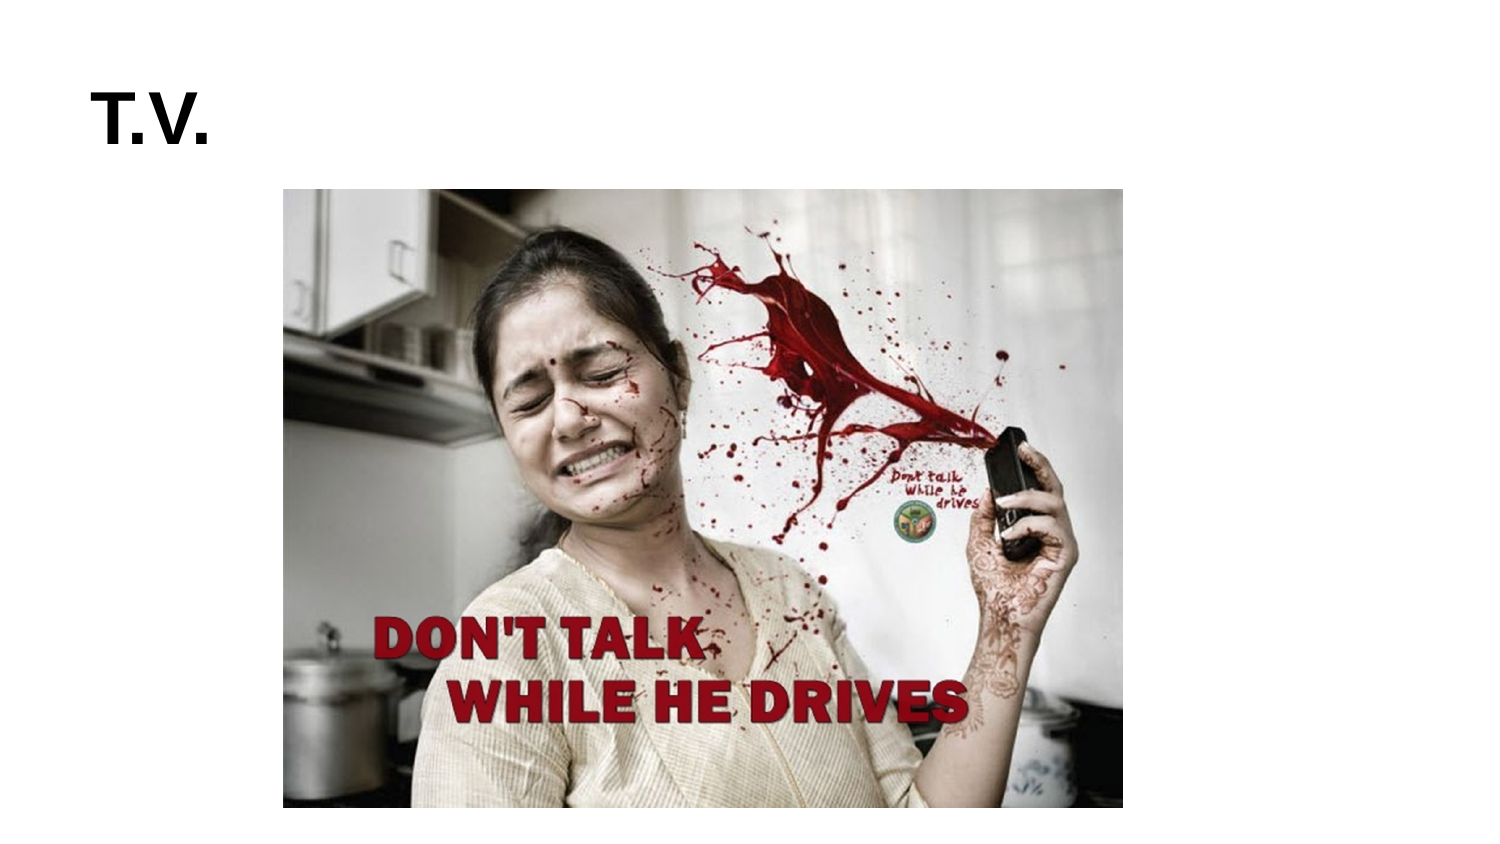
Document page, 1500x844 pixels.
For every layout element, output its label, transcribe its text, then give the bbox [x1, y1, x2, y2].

picture [282, 189, 1124, 808]
title T.V. [75, 33, 1425, 175]
